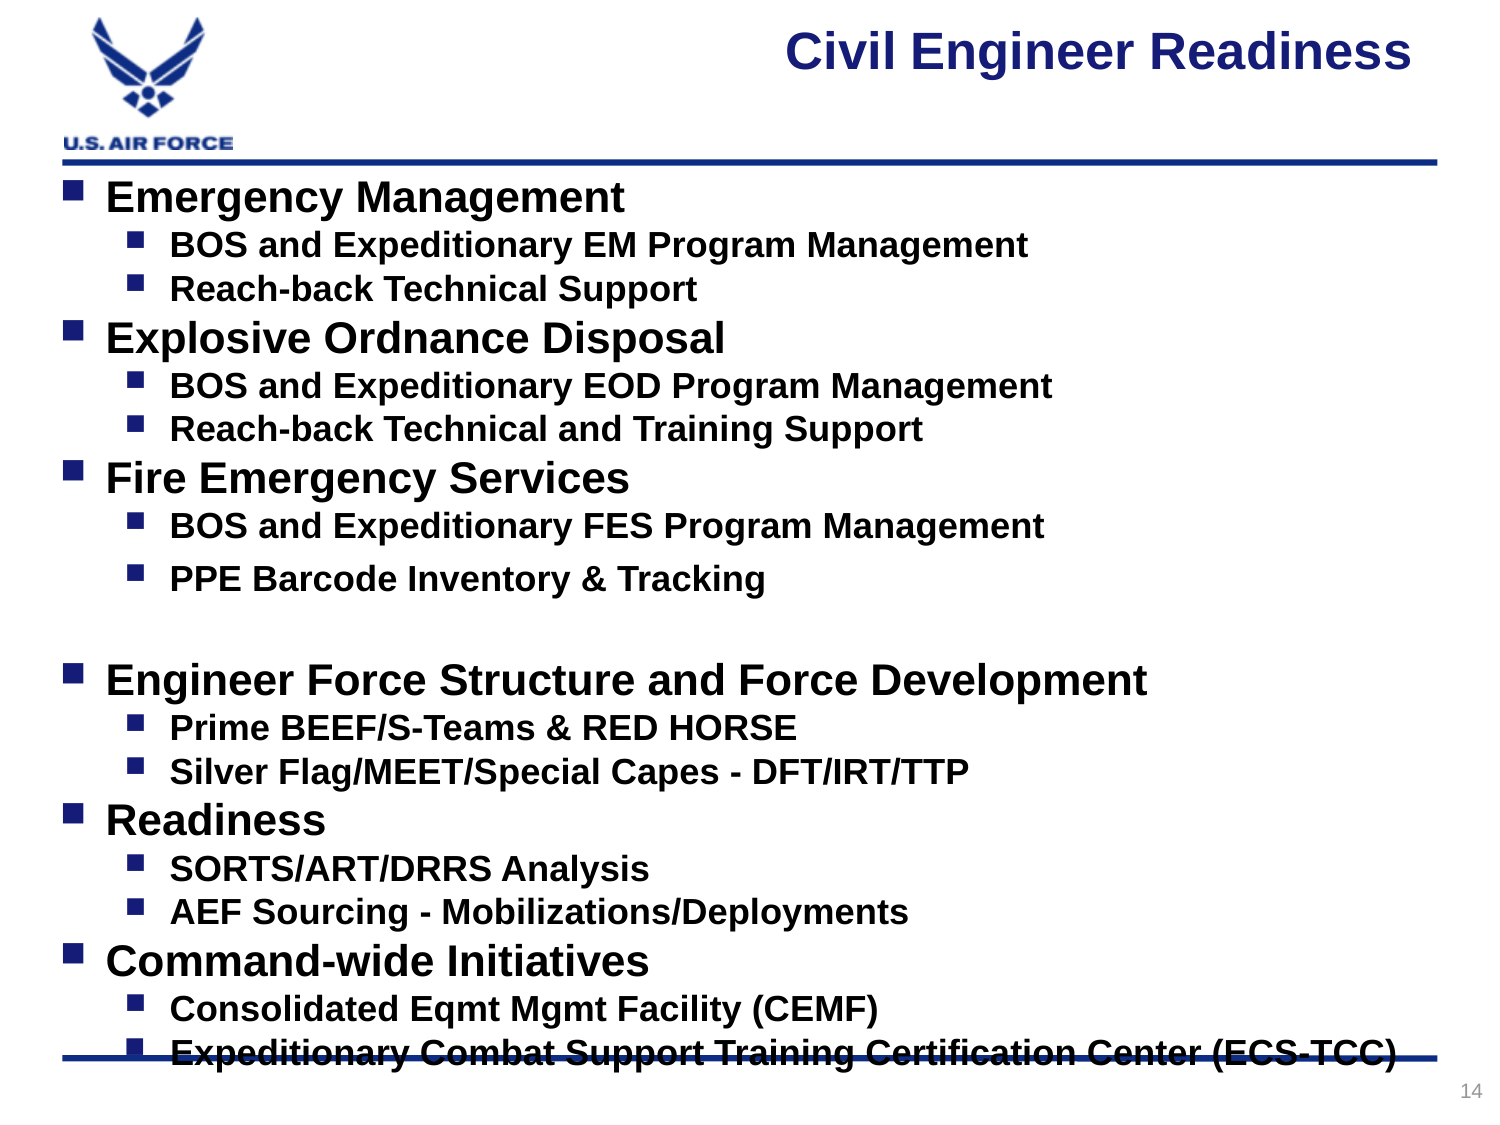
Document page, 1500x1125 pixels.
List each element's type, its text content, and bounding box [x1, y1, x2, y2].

title Civil Engineer Readiness [37, 8, 1429, 151]
slide_number 14 [1310, 1070, 1499, 1121]
list Emergency Management BOS and Expeditionary EM Program Management Reach-back Technical Support Explosive Ordnance Disposal BOS and Expeditionary EOD Program Management Reach-back Technical and Training Support Fire Emergency Services BOS and Expeditionary FES Program Management PPE Barcode Inventory & Tracking Engineer Force Structure and Force Development Prime BEEF/S-Teams & RED HORSE Silver Flag/MEET/Special Capes - DFT/IRT/TTP Readiness SORTS/ART/DRRS Analysis AEF Sourcing - Mobilizations/Deployments Command-wide Initiatives Consolidated Eqmt Mgmt Facility (CEMF) Expeditionary Combat Support Training Certification Center (ECS-TCC) [45, 160, 1465, 1080]
